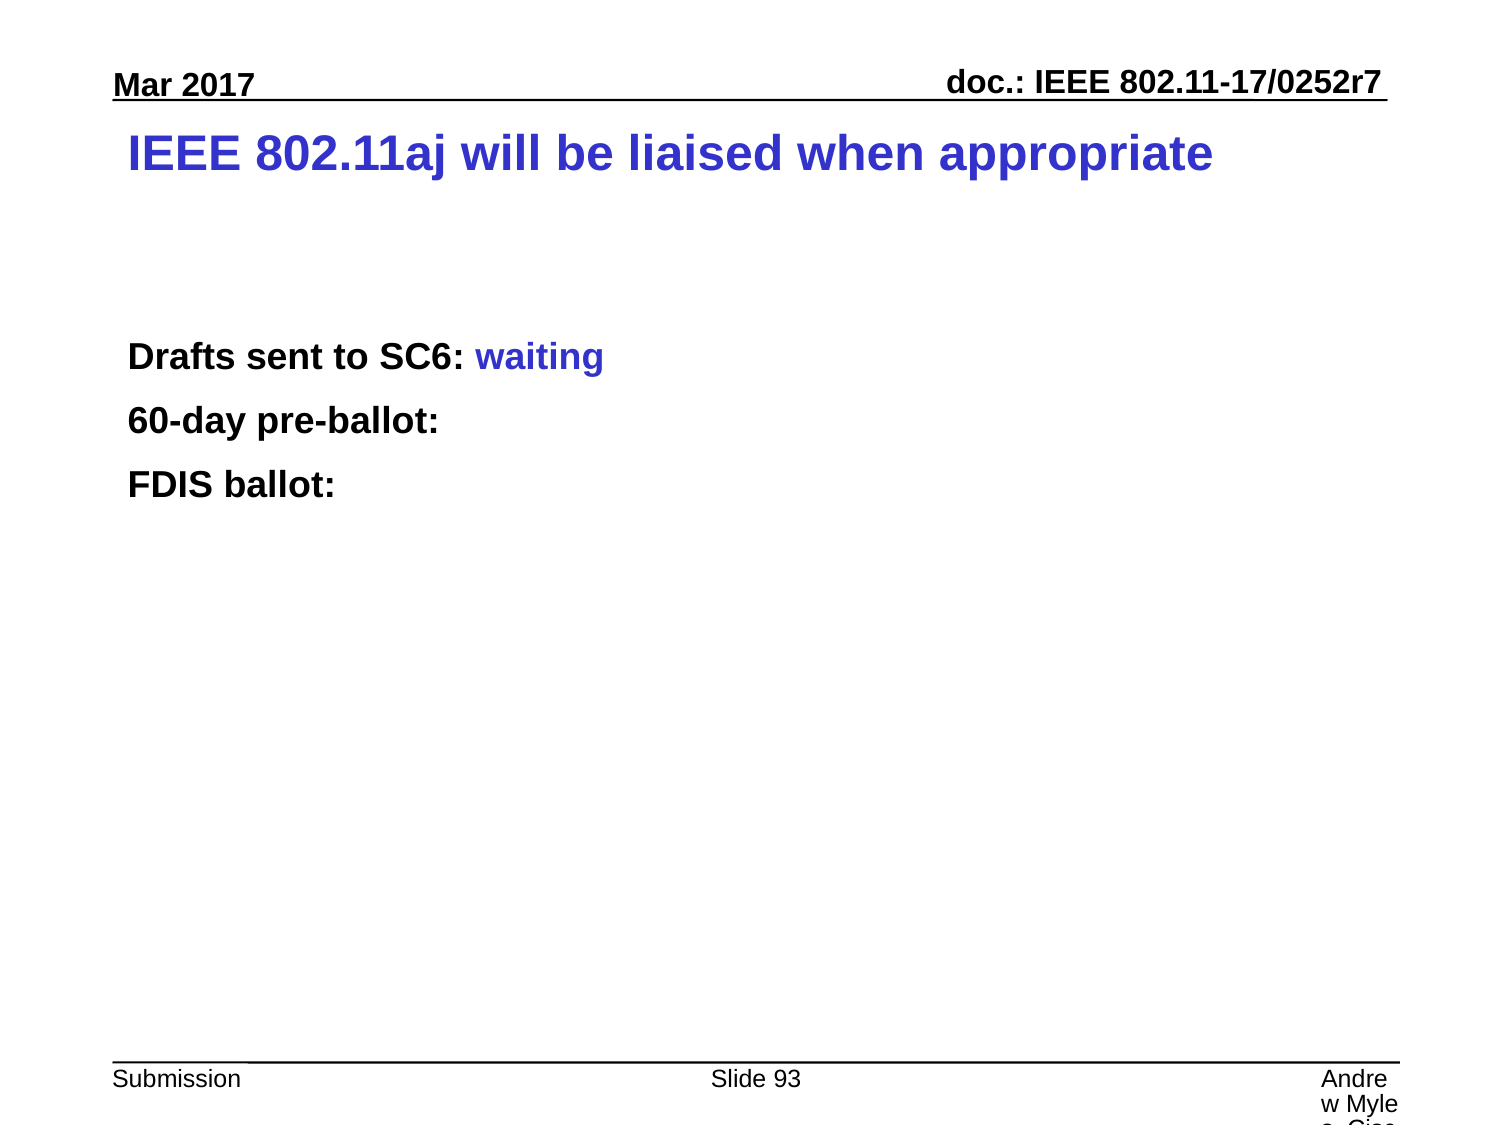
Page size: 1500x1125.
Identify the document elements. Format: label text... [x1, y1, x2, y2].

list Drafts sent to SC6: waiting 60-day pre-ballot: FDIS ballot: [112, 324, 1388, 1000]
title IEEE 802.11aj will be liaised when appropriate [112, 112, 1388, 288]
footer Andrew Myles, Cisco [1320, 1061, 1402, 1093]
slide_number Slide 93 [709, 1061, 803, 1093]
